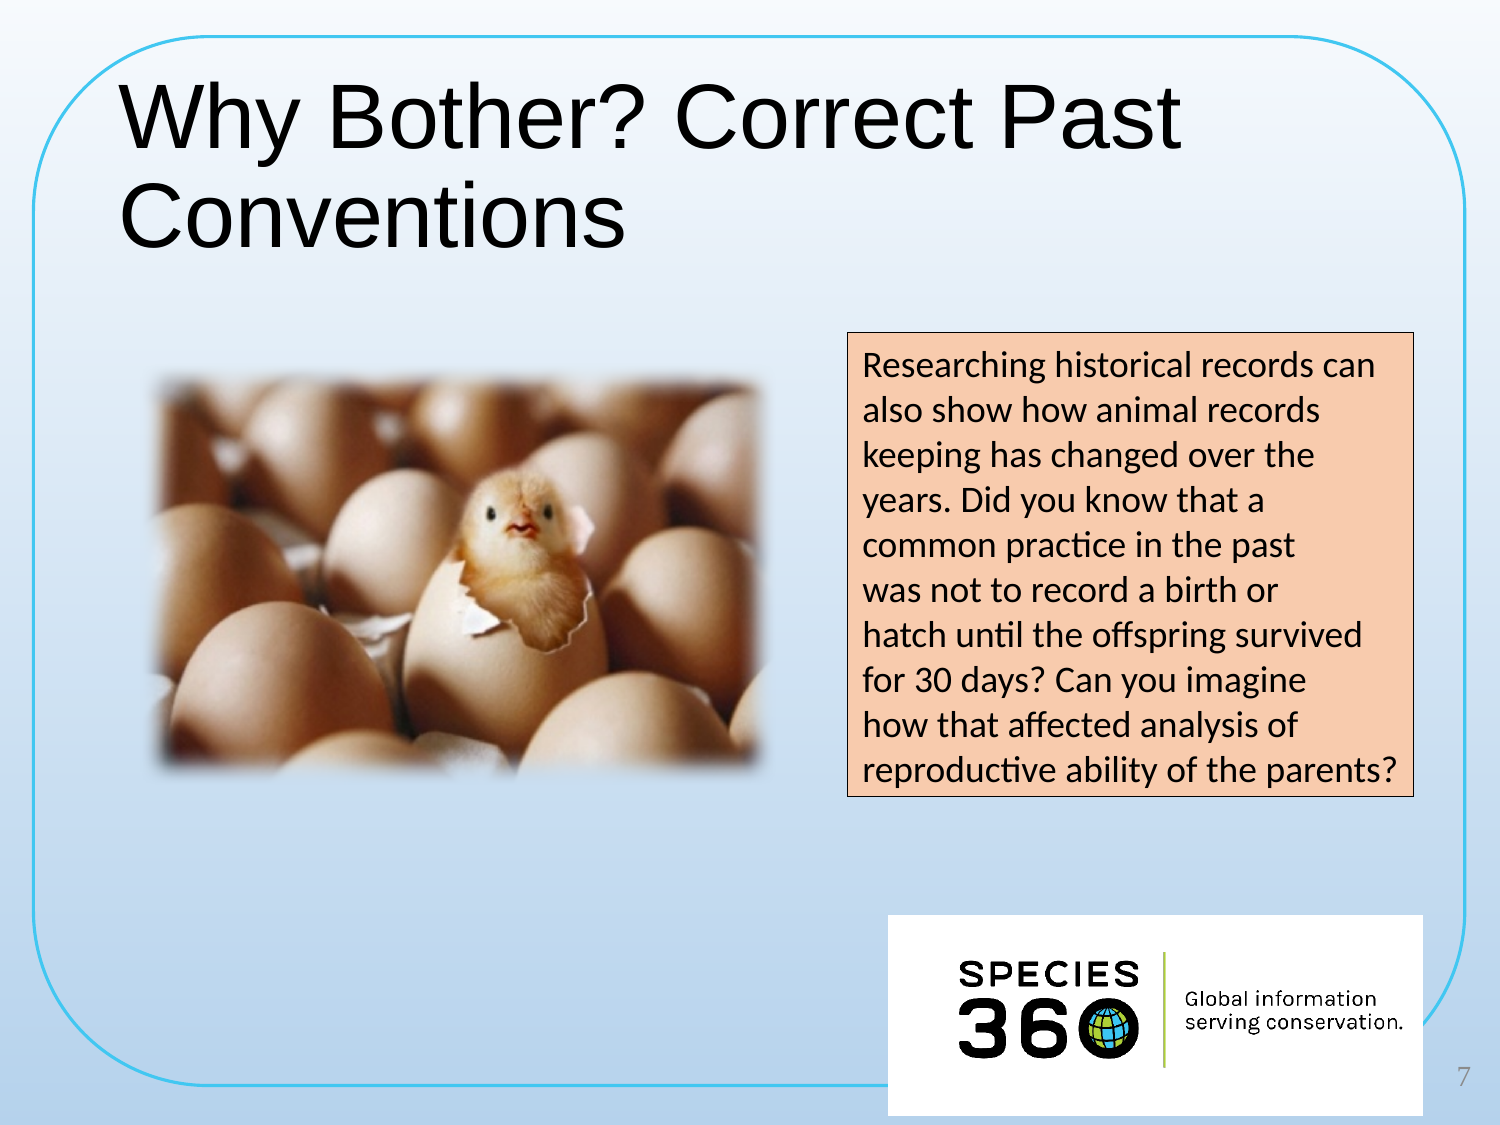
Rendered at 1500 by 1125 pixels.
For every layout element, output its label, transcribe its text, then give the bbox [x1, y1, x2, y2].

title Why Bother? Correct Past Conventions [103, 59, 1397, 278]
slide_number 7 [1148, 1044, 1487, 1105]
text_box Researching historical records can also show how animal records keeping has changed over the years. Did you know that a common practice in the past was not to record a birth or hatch until the offspring survived for 30 days? Can you imagine how that affected analysis of reproductive ability of the parents? [847, 332, 1414, 797]
picture [140, 363, 775, 786]
picture [954, 944, 1407, 1075]
